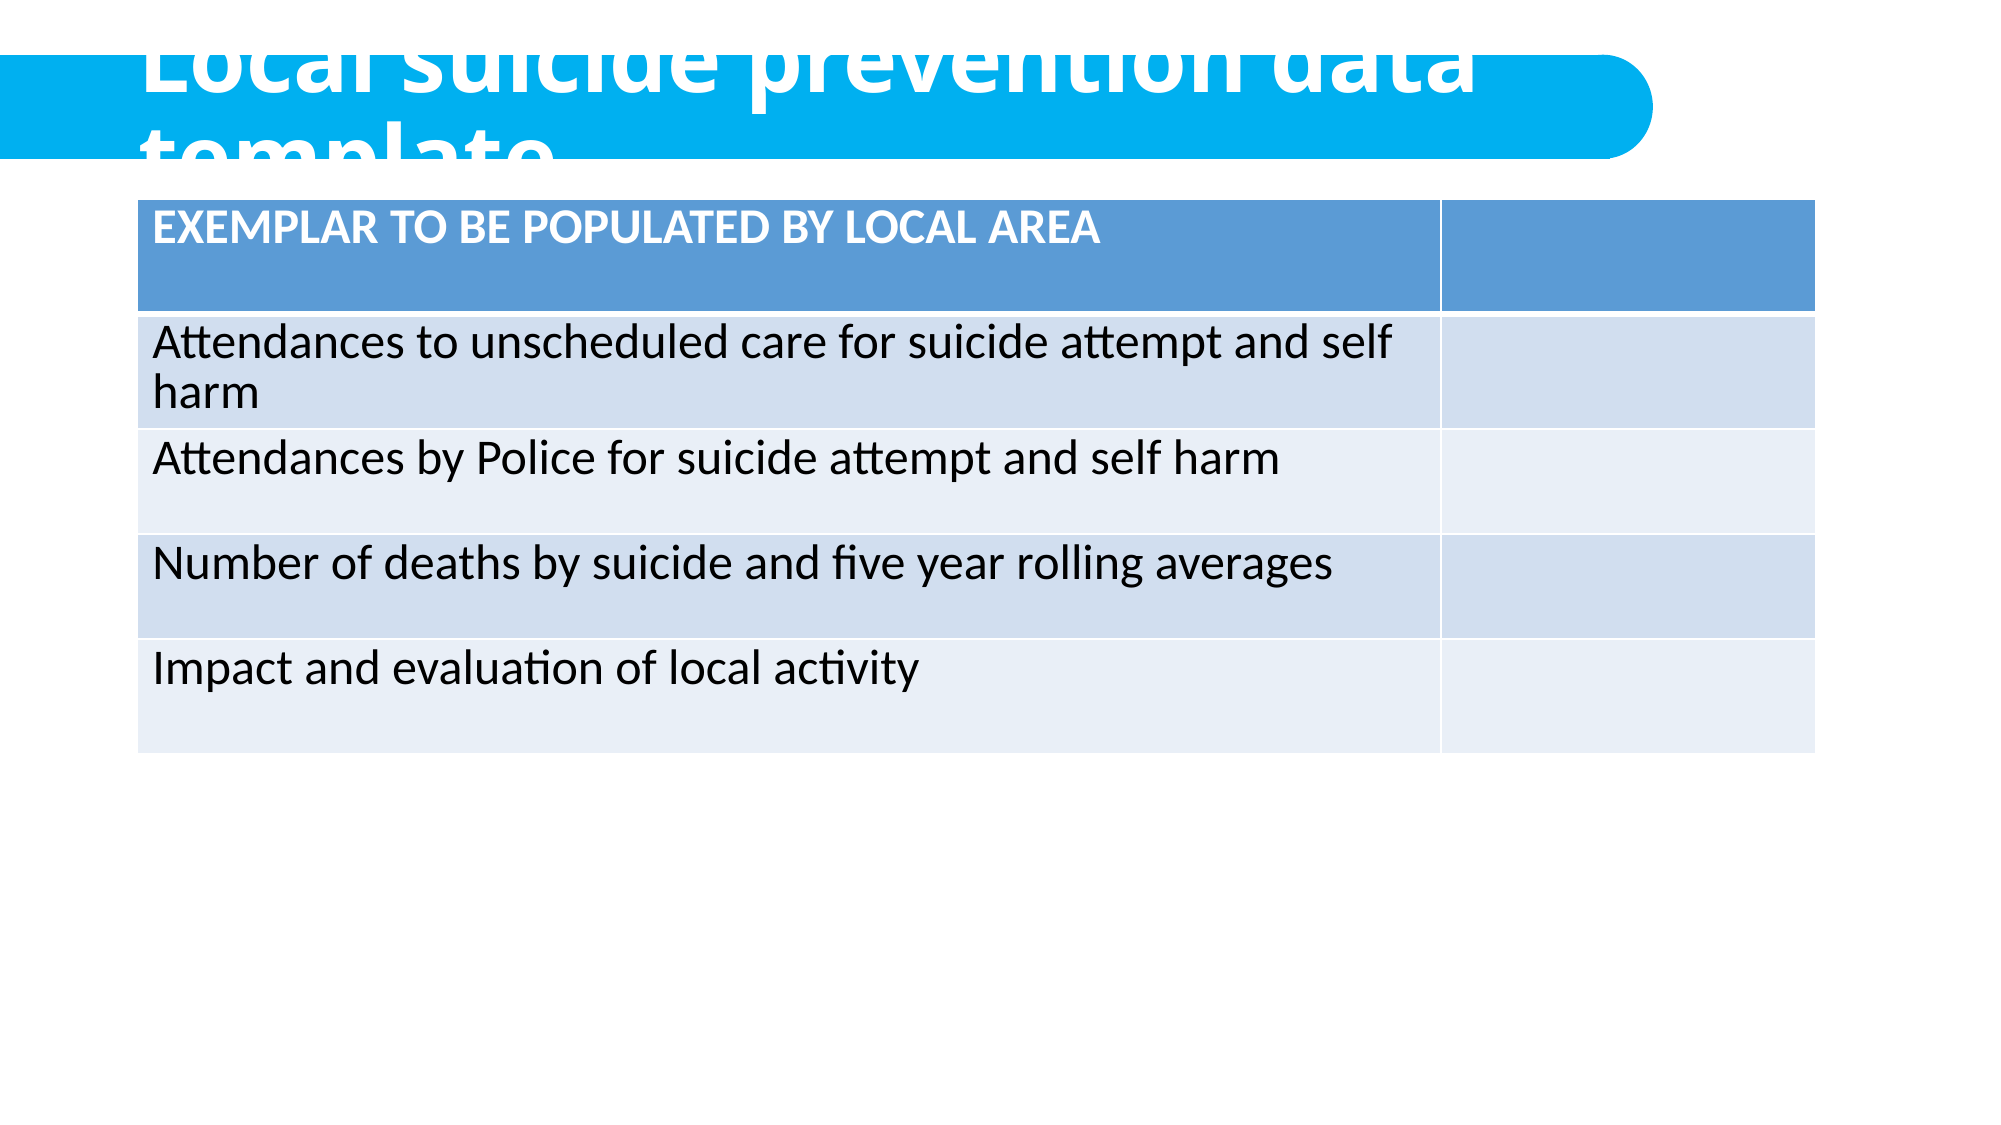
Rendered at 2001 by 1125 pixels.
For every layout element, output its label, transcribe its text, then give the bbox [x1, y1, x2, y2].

table_cell [1442, 640, 1815, 753]
table_cell Impact and evaluation of local activity [138, 640, 1440, 753]
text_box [0, 55, 1652, 158]
title Local suicide prevention data template [123, 52, 1849, 173]
table_cell [1442, 317, 1815, 428]
table_cell [1442, 430, 1815, 533]
table_cell Attendances to unscheduled care for suicide attempt and self harm [138, 317, 1440, 428]
table_cell [1442, 535, 1815, 638]
table_header EXEMPLAR TO BE POPULATED BY LOCAL AREA [138, 200, 1440, 311]
table_cell Number of deaths by suicide and five year rolling averages [138, 535, 1440, 638]
table_header [1442, 200, 1815, 311]
table_cell Attendances by Police for suicide attempt and self harm [138, 430, 1440, 533]
